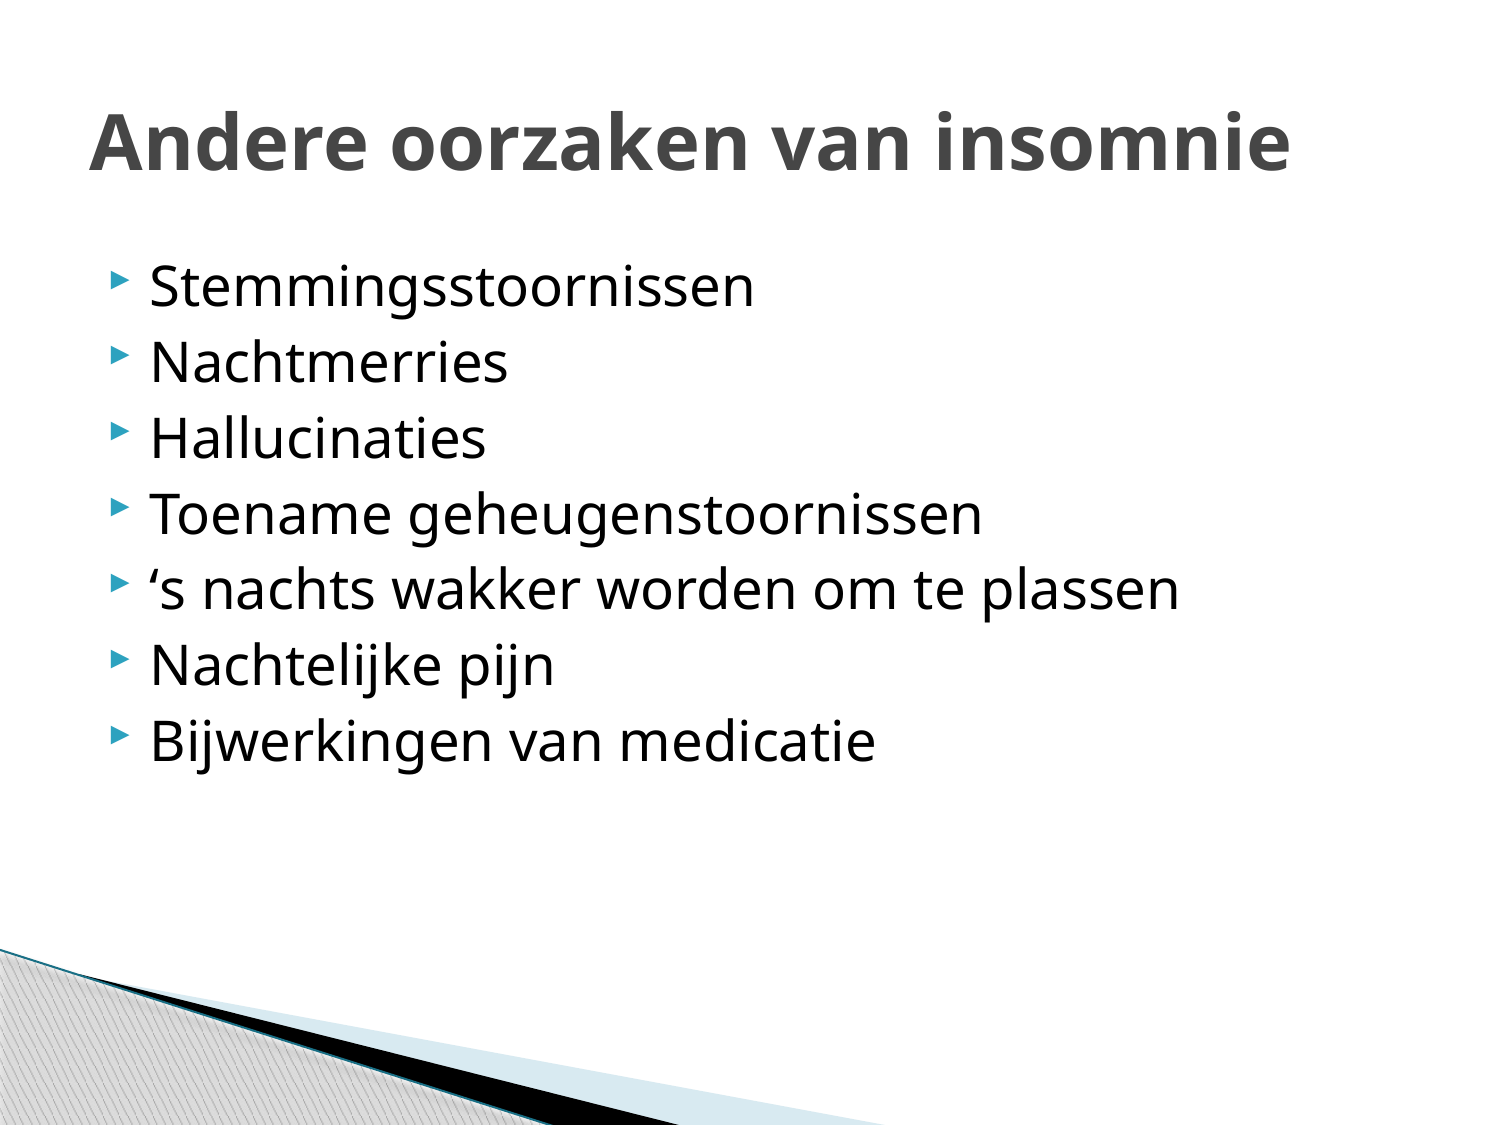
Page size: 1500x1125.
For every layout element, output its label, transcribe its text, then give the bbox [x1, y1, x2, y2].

title Andere oorzaken van insomnie [75, 45, 1425, 233]
list Stemmingsstoornissen Nachtmerries Hallucinaties Toename geheugenstoornissen ‘s nachts wakker worden om te plassen Nachtelijke pijn Bijwerkingen van medicatie [75, 243, 1425, 986]
